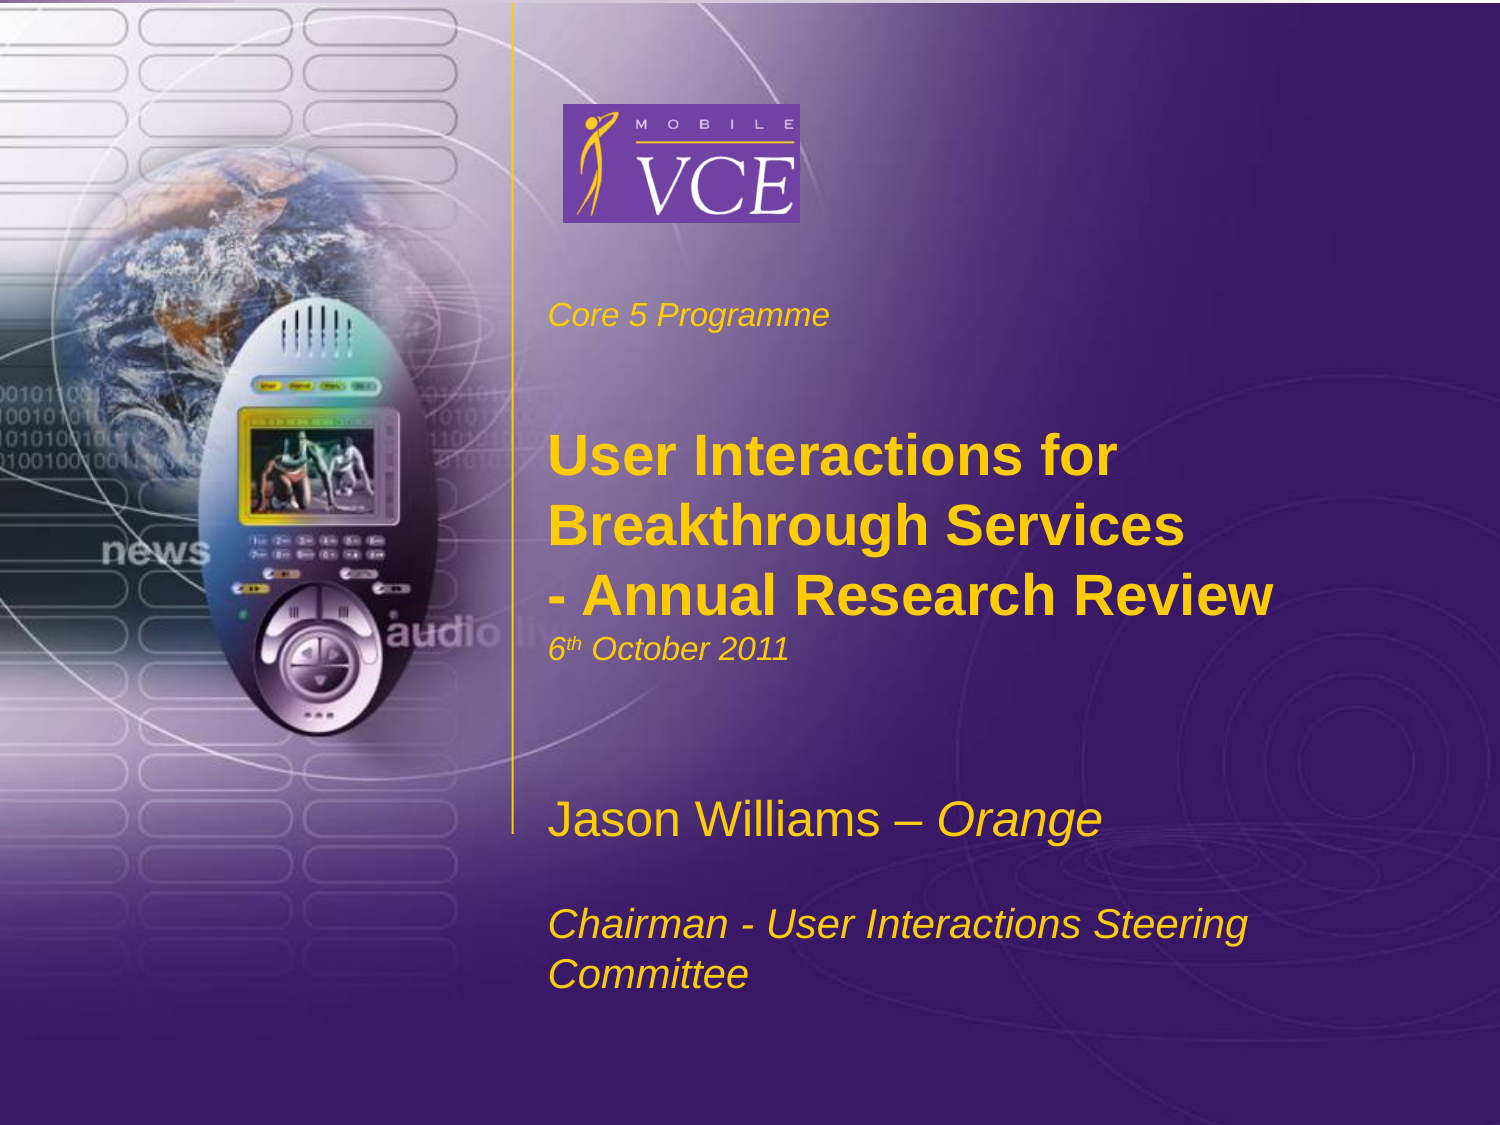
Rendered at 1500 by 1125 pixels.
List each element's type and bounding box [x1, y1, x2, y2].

text_box [0, 3, 1500, 1125]
